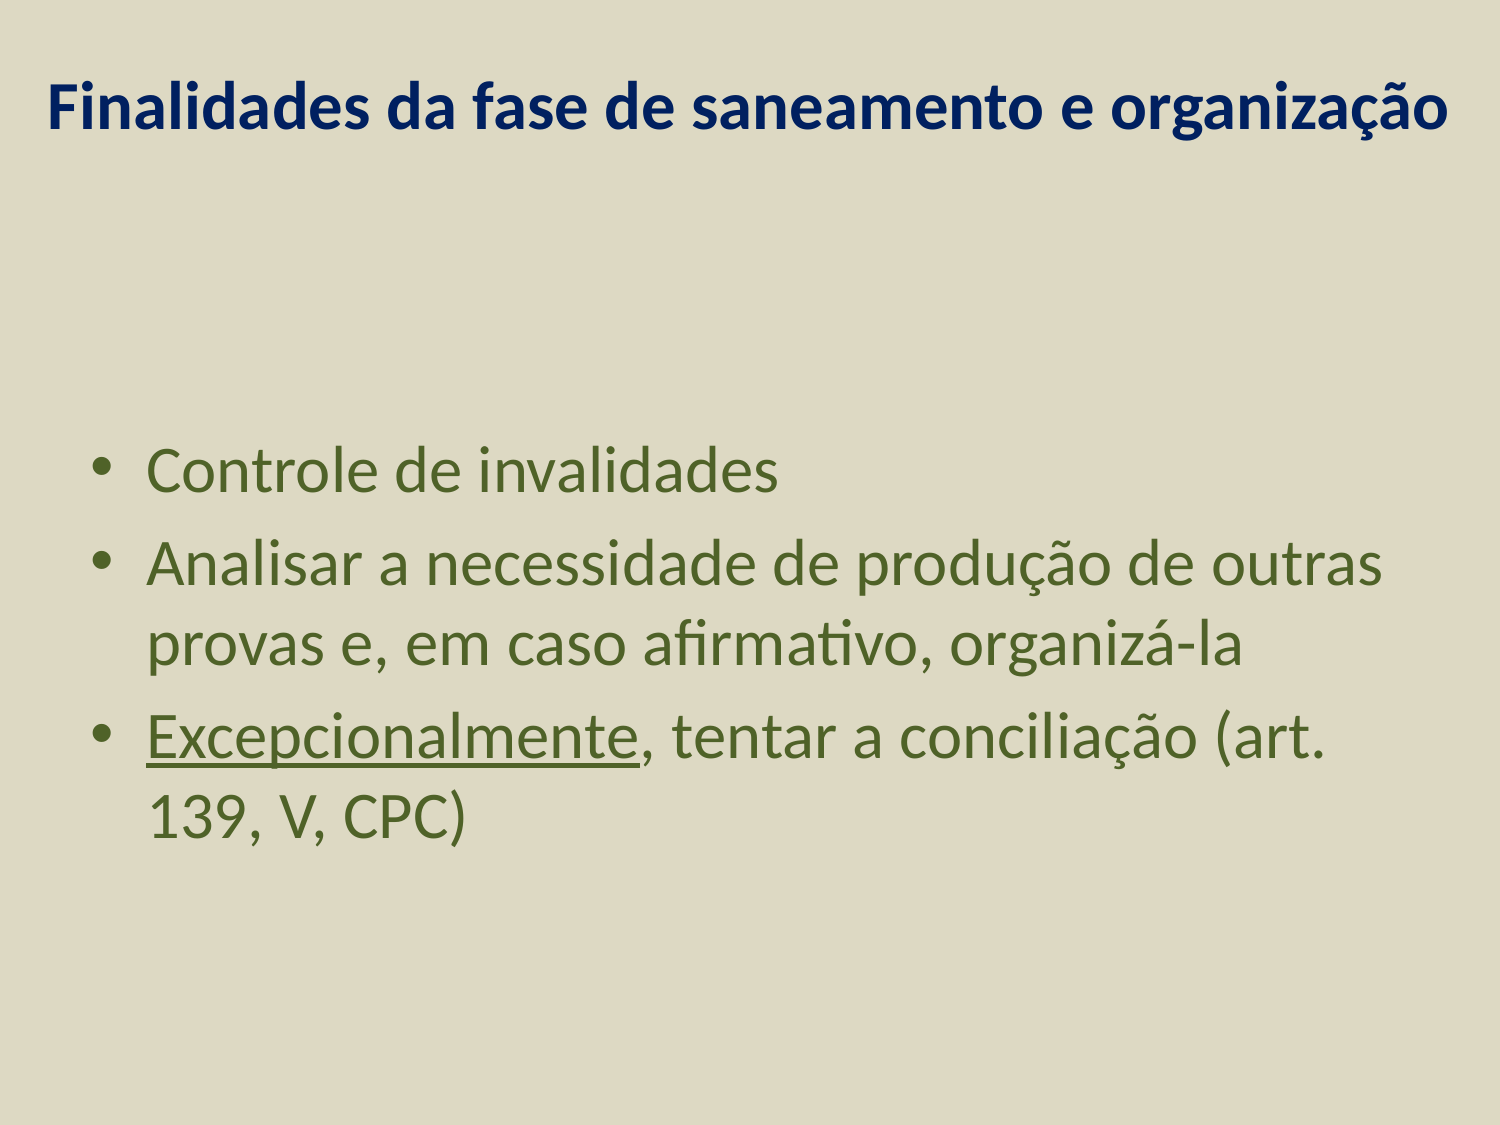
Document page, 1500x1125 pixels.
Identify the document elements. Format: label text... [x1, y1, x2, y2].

title Finalidades da fase de saneamento e organização [0, 30, 1500, 173]
list Controle de invalidades Analisar a necessidade de produção de outras provas e, em caso afirmativo, organizá-la Excepcionalmente, tentar a conciliação (art. 139, V, CPC) [75, 418, 1425, 1071]
